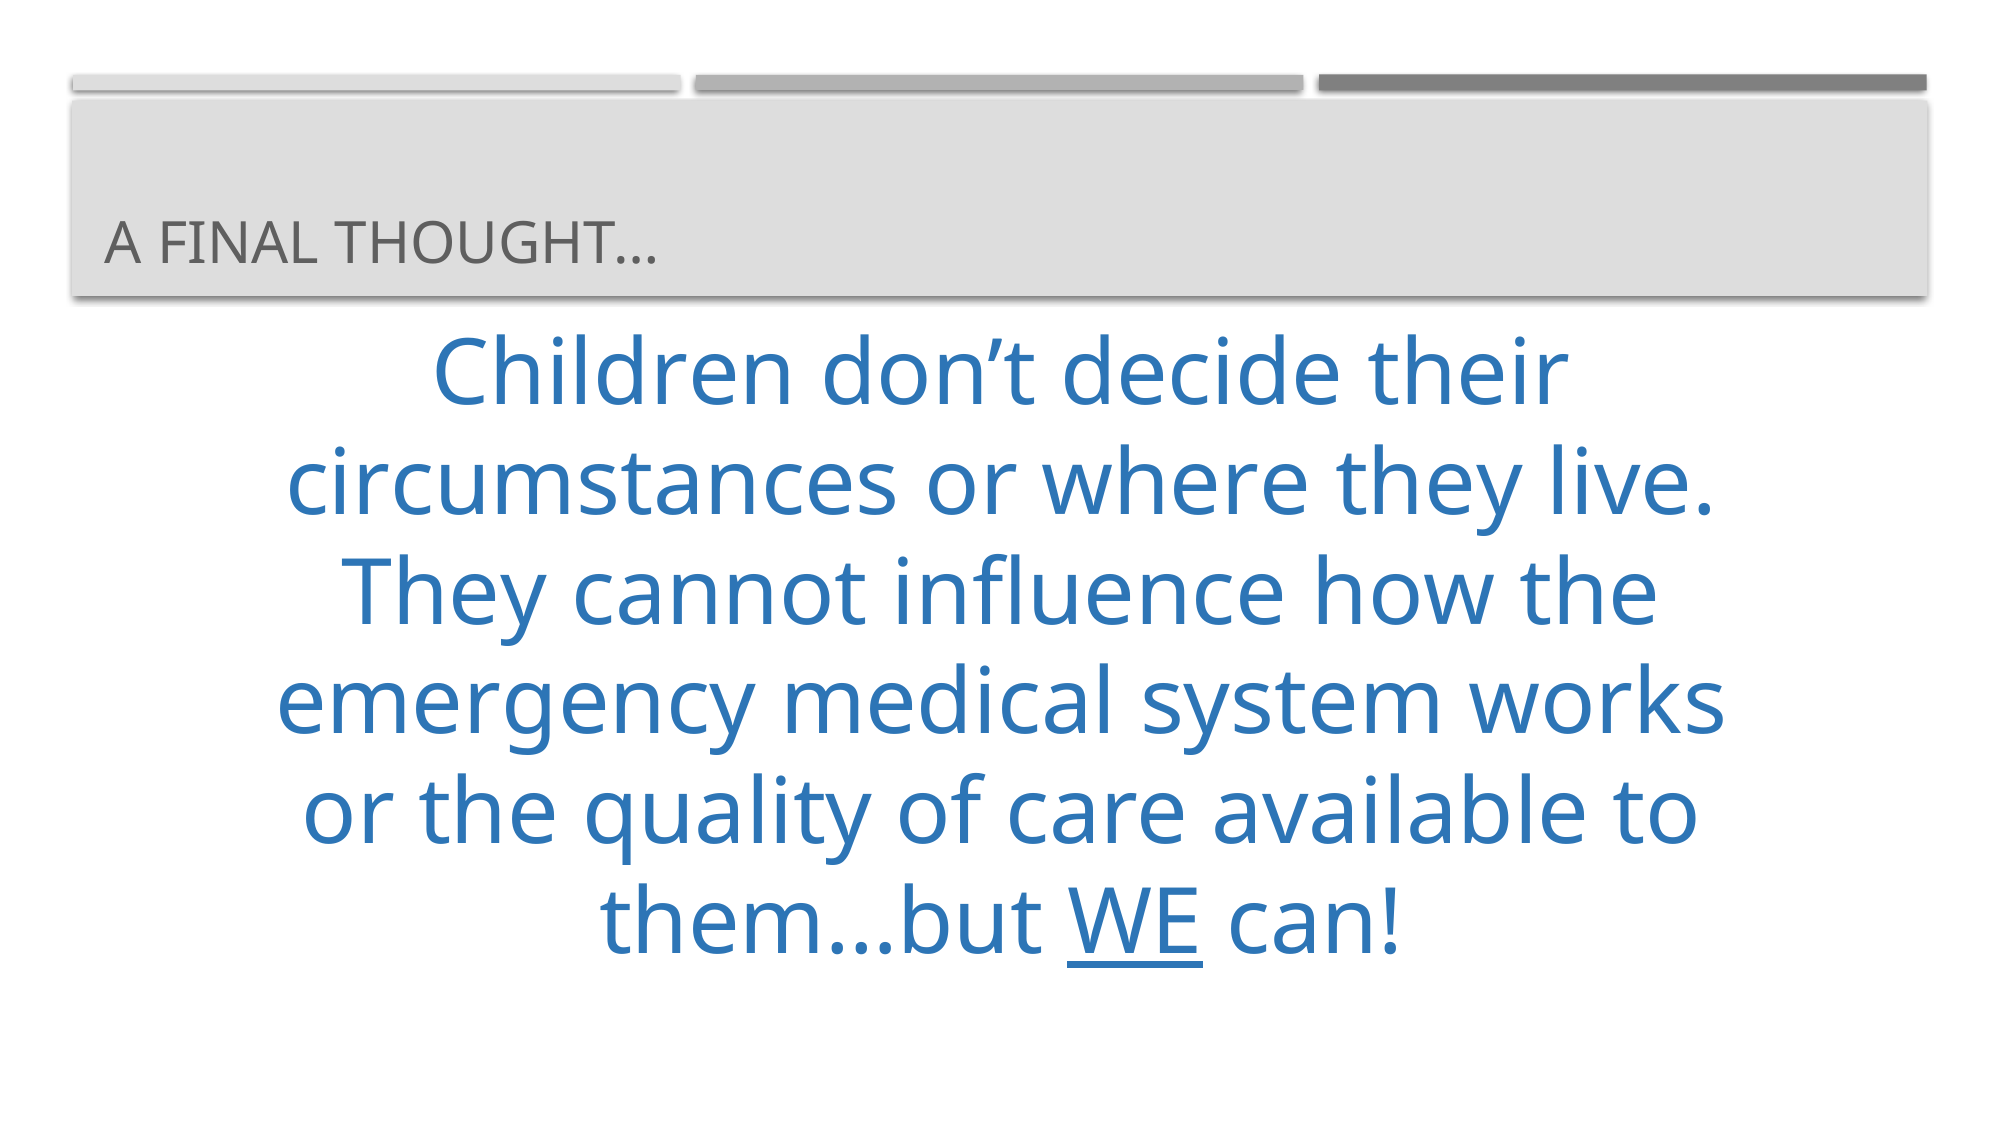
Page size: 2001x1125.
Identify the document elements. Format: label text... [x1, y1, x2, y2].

text_box Children don’t decide their circumstances or where they live. They cannot influence how the emergency medical system works or the quality of care available to them…but WE can! [244, 312, 1756, 1039]
title A Final Thought… [102, 44, 1802, 276]
